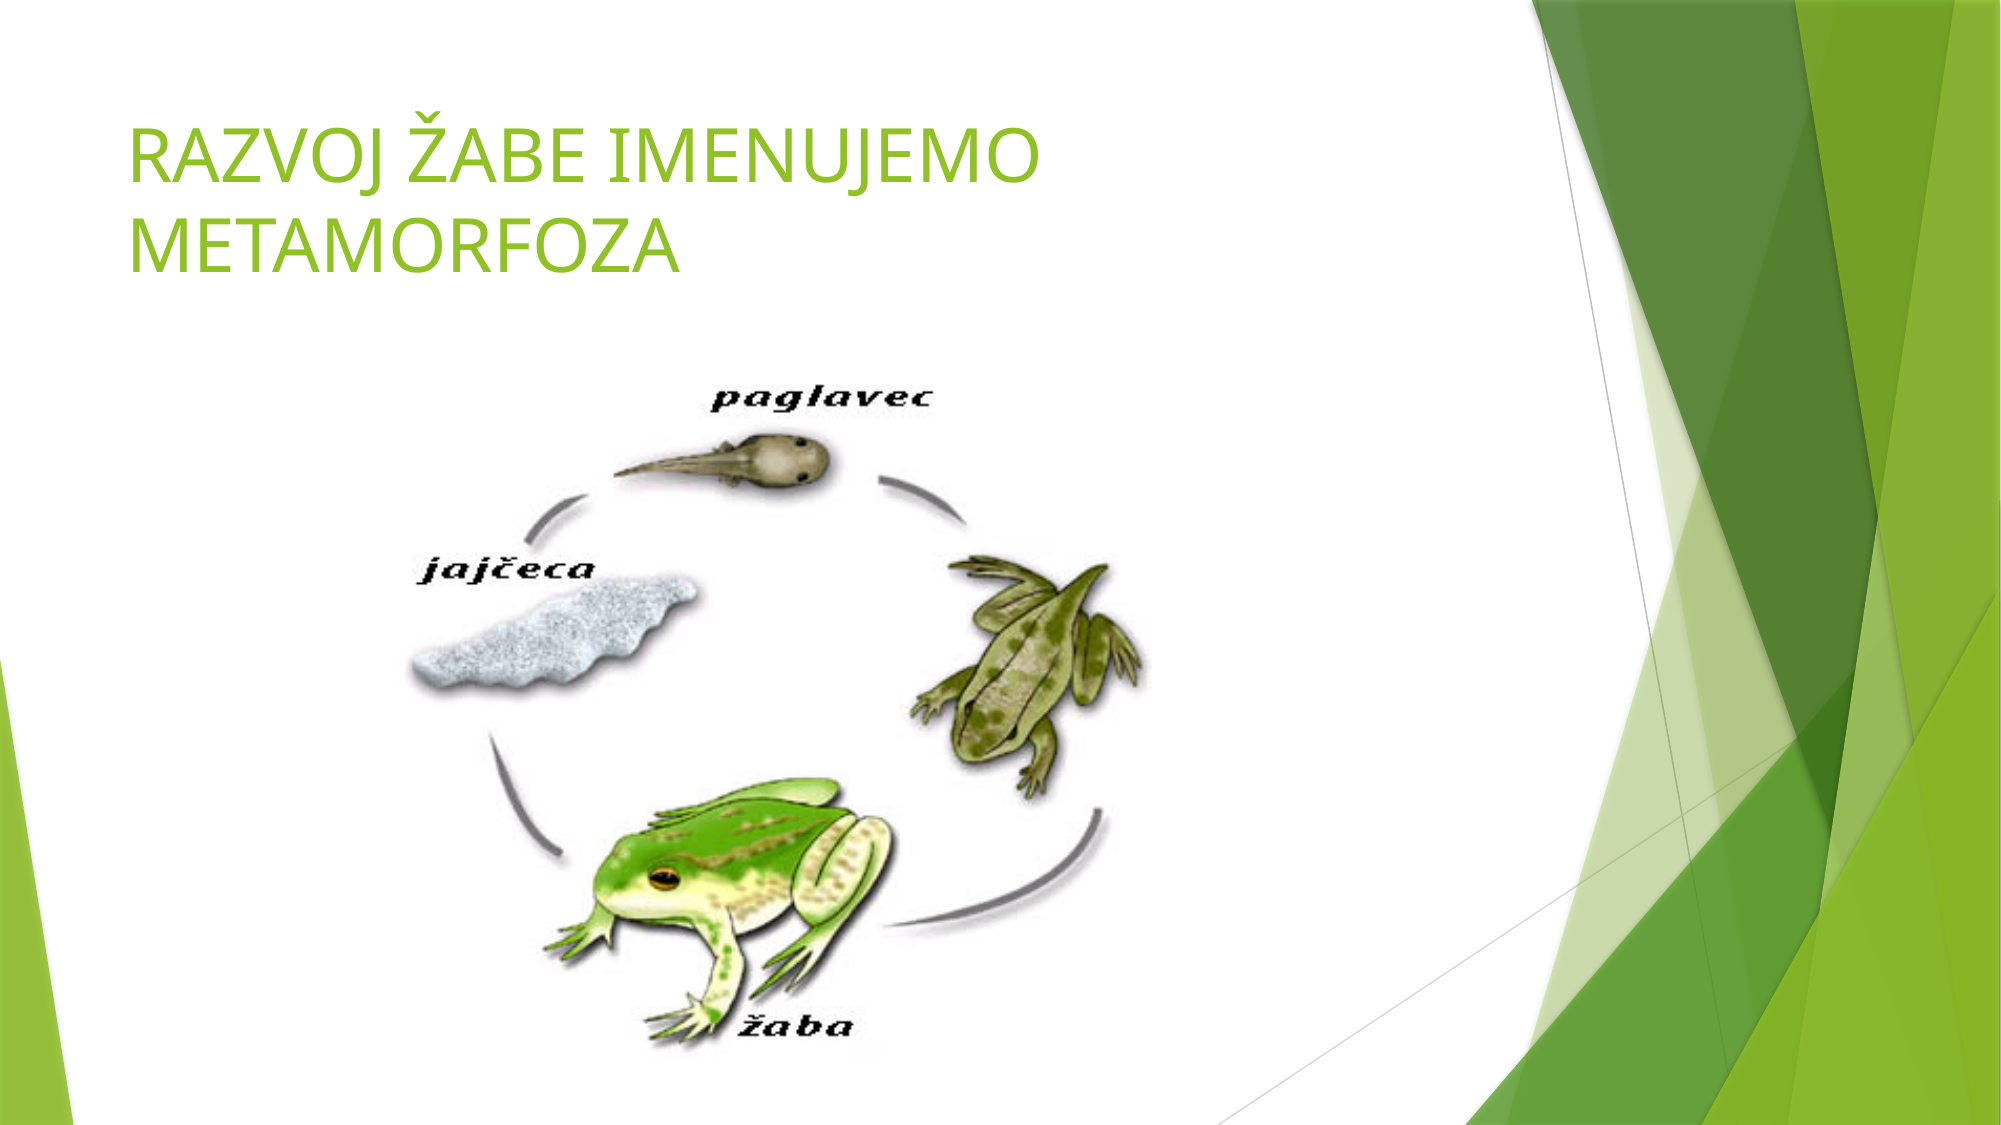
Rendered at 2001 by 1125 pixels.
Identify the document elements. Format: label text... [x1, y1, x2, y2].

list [396, 351, 1237, 1068]
title RAZVOJ ŽABE IMENUJEMO METAMORFOZA [111, 99, 1522, 317]
